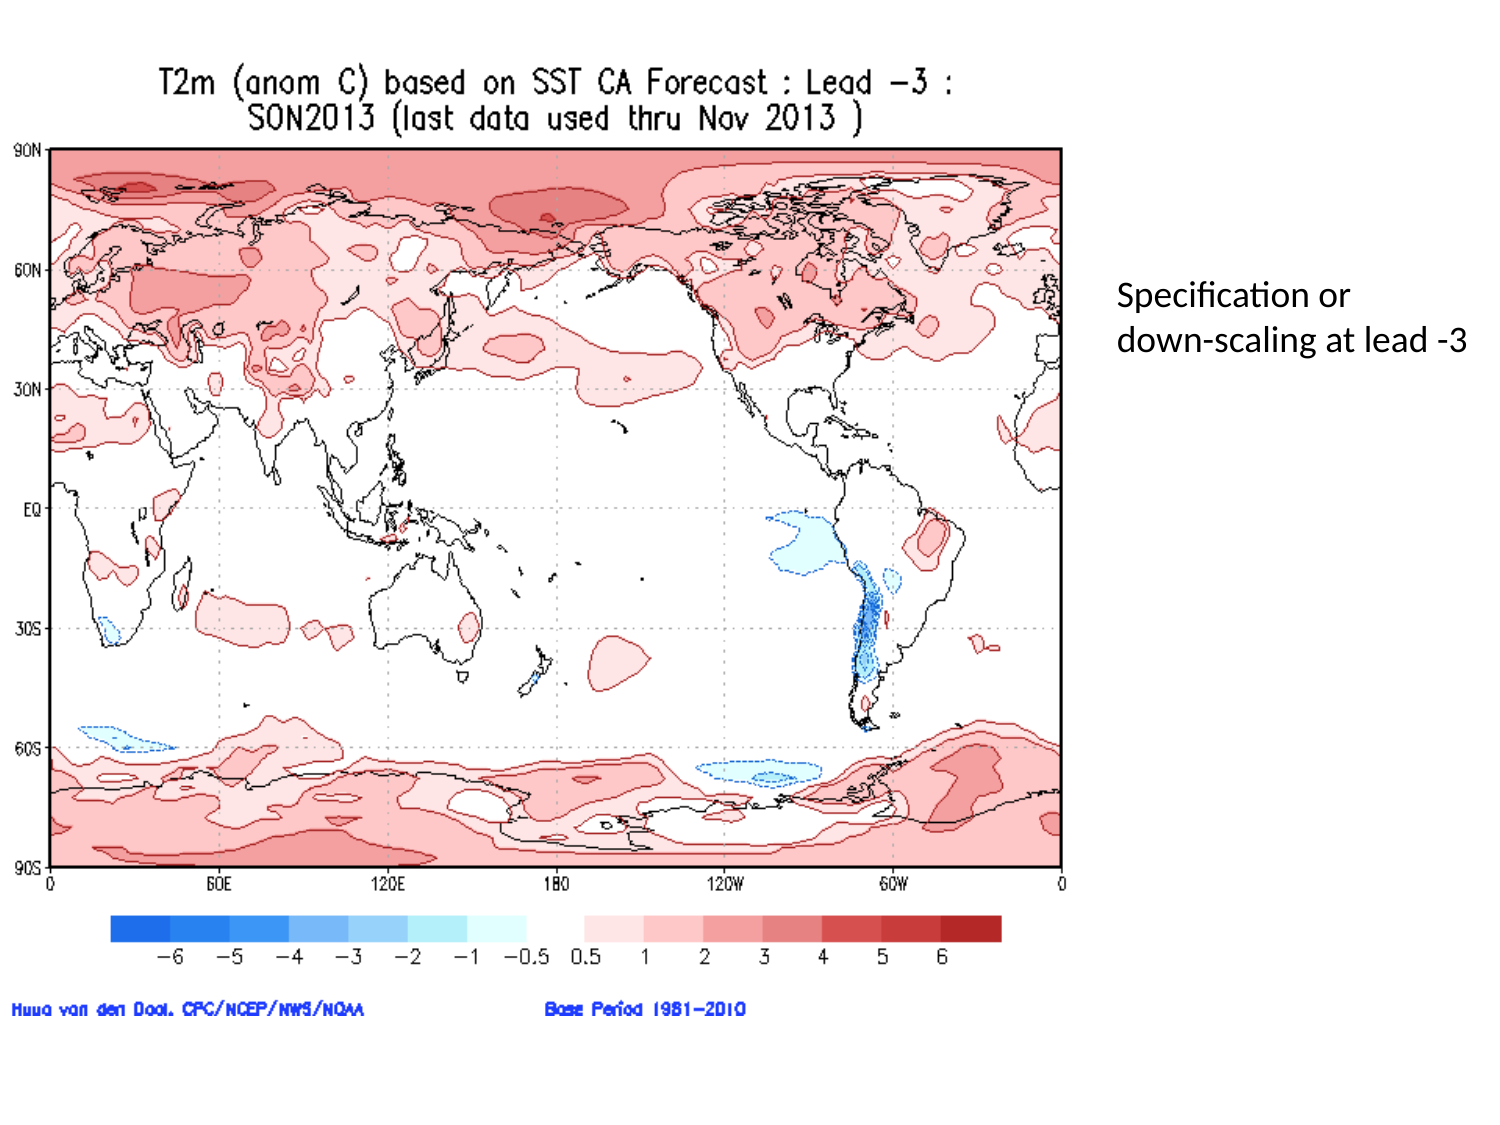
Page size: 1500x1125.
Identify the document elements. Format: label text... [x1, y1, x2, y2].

text_box Specification or down-scaling at lead -3 [1116, 262, 1484, 368]
picture [0, 0, 1113, 1016]
